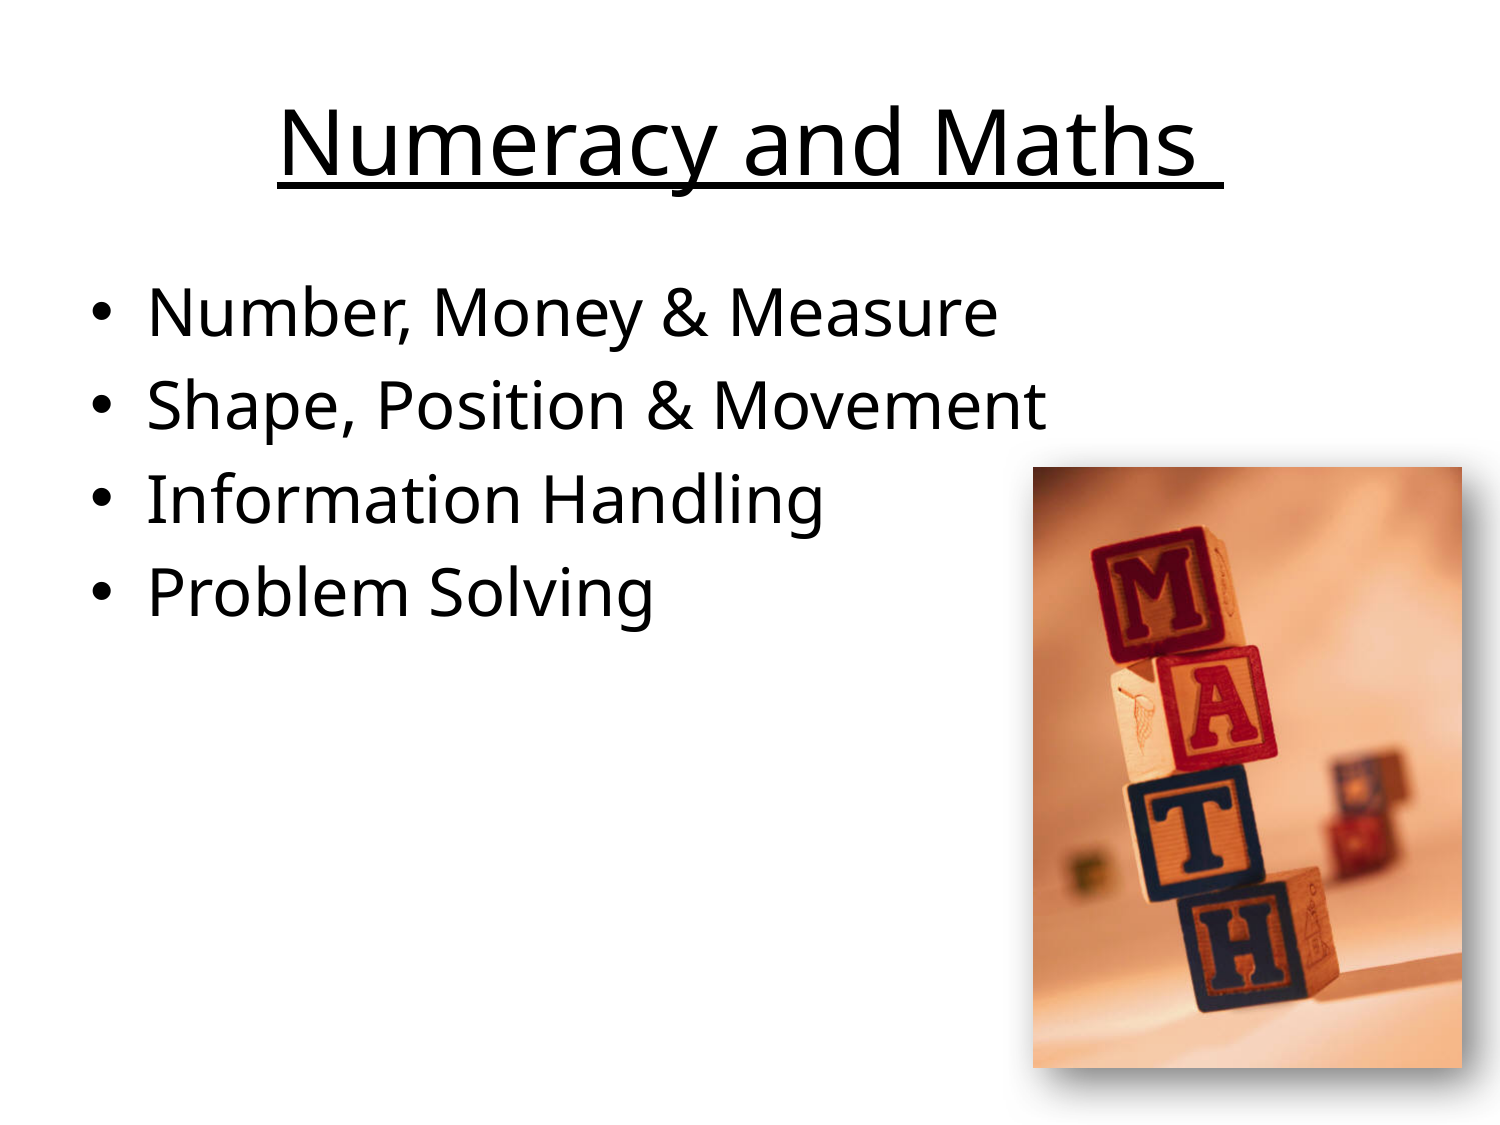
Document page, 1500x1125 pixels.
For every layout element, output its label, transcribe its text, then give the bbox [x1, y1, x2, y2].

picture [1033, 467, 1462, 1069]
list Number, Money & Measure Shape, Position & Movement Information Handling Problem Solving [74, 262, 1426, 1006]
title Numeracy and Maths [74, 44, 1426, 233]
